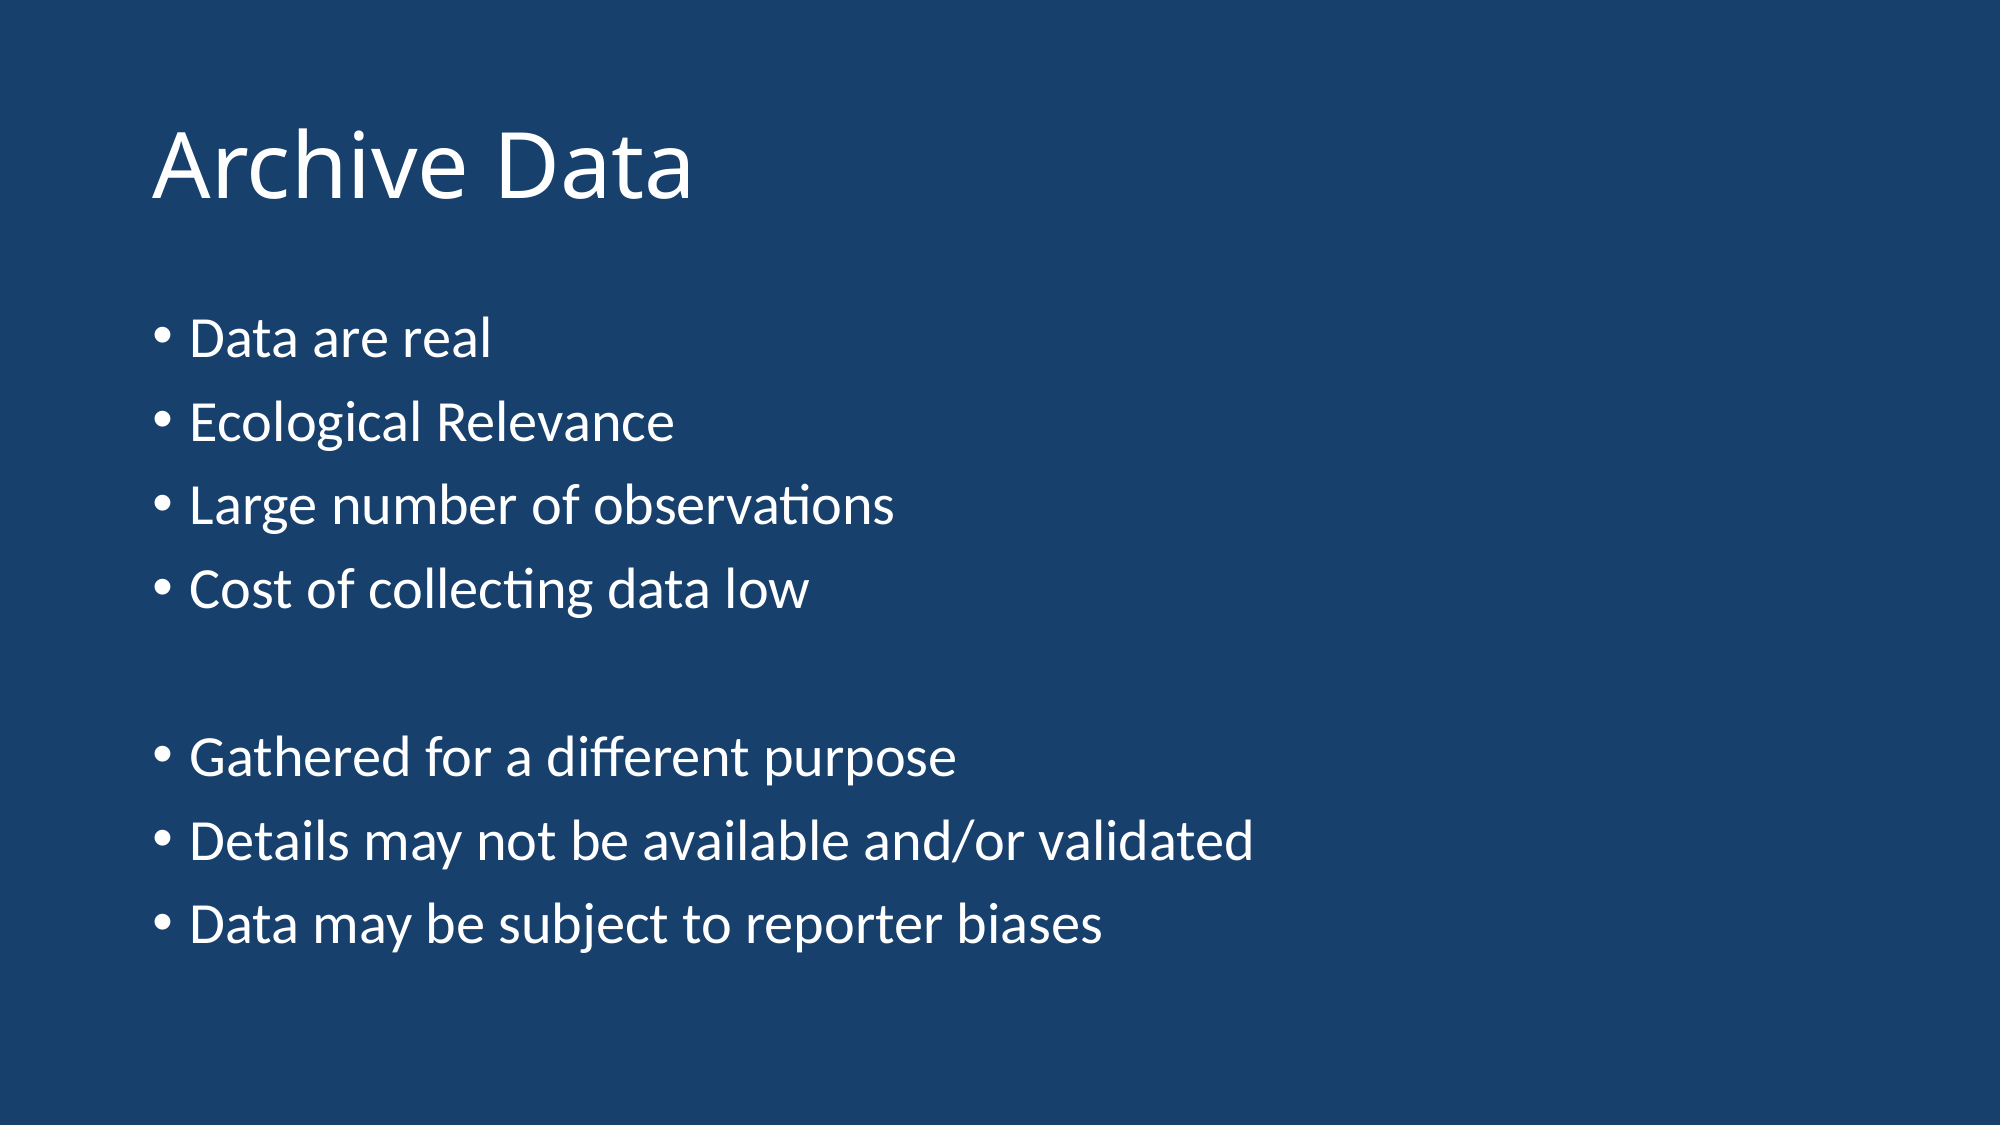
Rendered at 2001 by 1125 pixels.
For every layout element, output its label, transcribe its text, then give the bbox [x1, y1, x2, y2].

list Data are real Ecological Relevance Large number of observations Cost of collecting data low Gathered for a different purpose Details may not be available and/or validated Data may be subject to reporter biases [137, 299, 1863, 1014]
title Archive Data [137, 59, 1863, 278]
